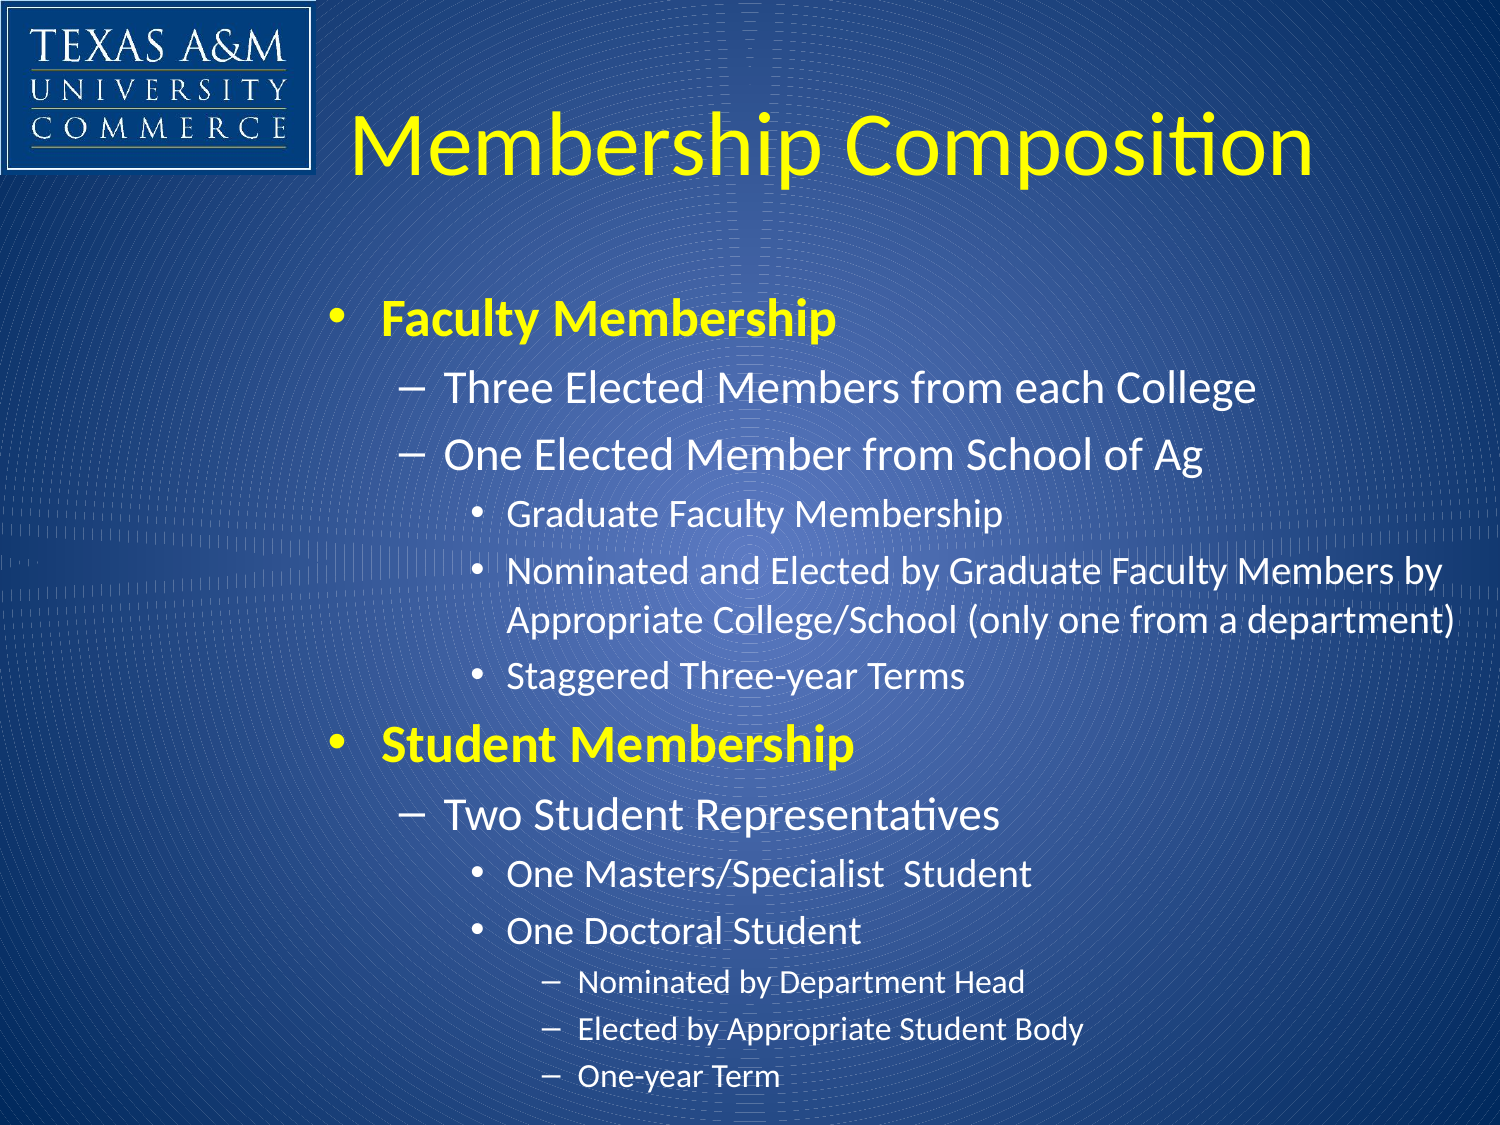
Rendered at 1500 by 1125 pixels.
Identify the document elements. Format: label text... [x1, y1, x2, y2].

list Faculty Membership Three Elected Members from each College One Elected Member from School of Ag Graduate Faculty Membership Nominated and Elected by Graduate Faculty Members by Appropriate College/School (only one from a department) Staggered Three-year Terms Student Membership Two Student Representatives One Masters/Specialist Student One Doctoral Student Nominated by Department Head Elected by Appropriate Student Body One-year Term [312, 275, 1475, 1125]
title Membership Composition [75, 45, 1425, 233]
picture [0, 0, 316, 176]
